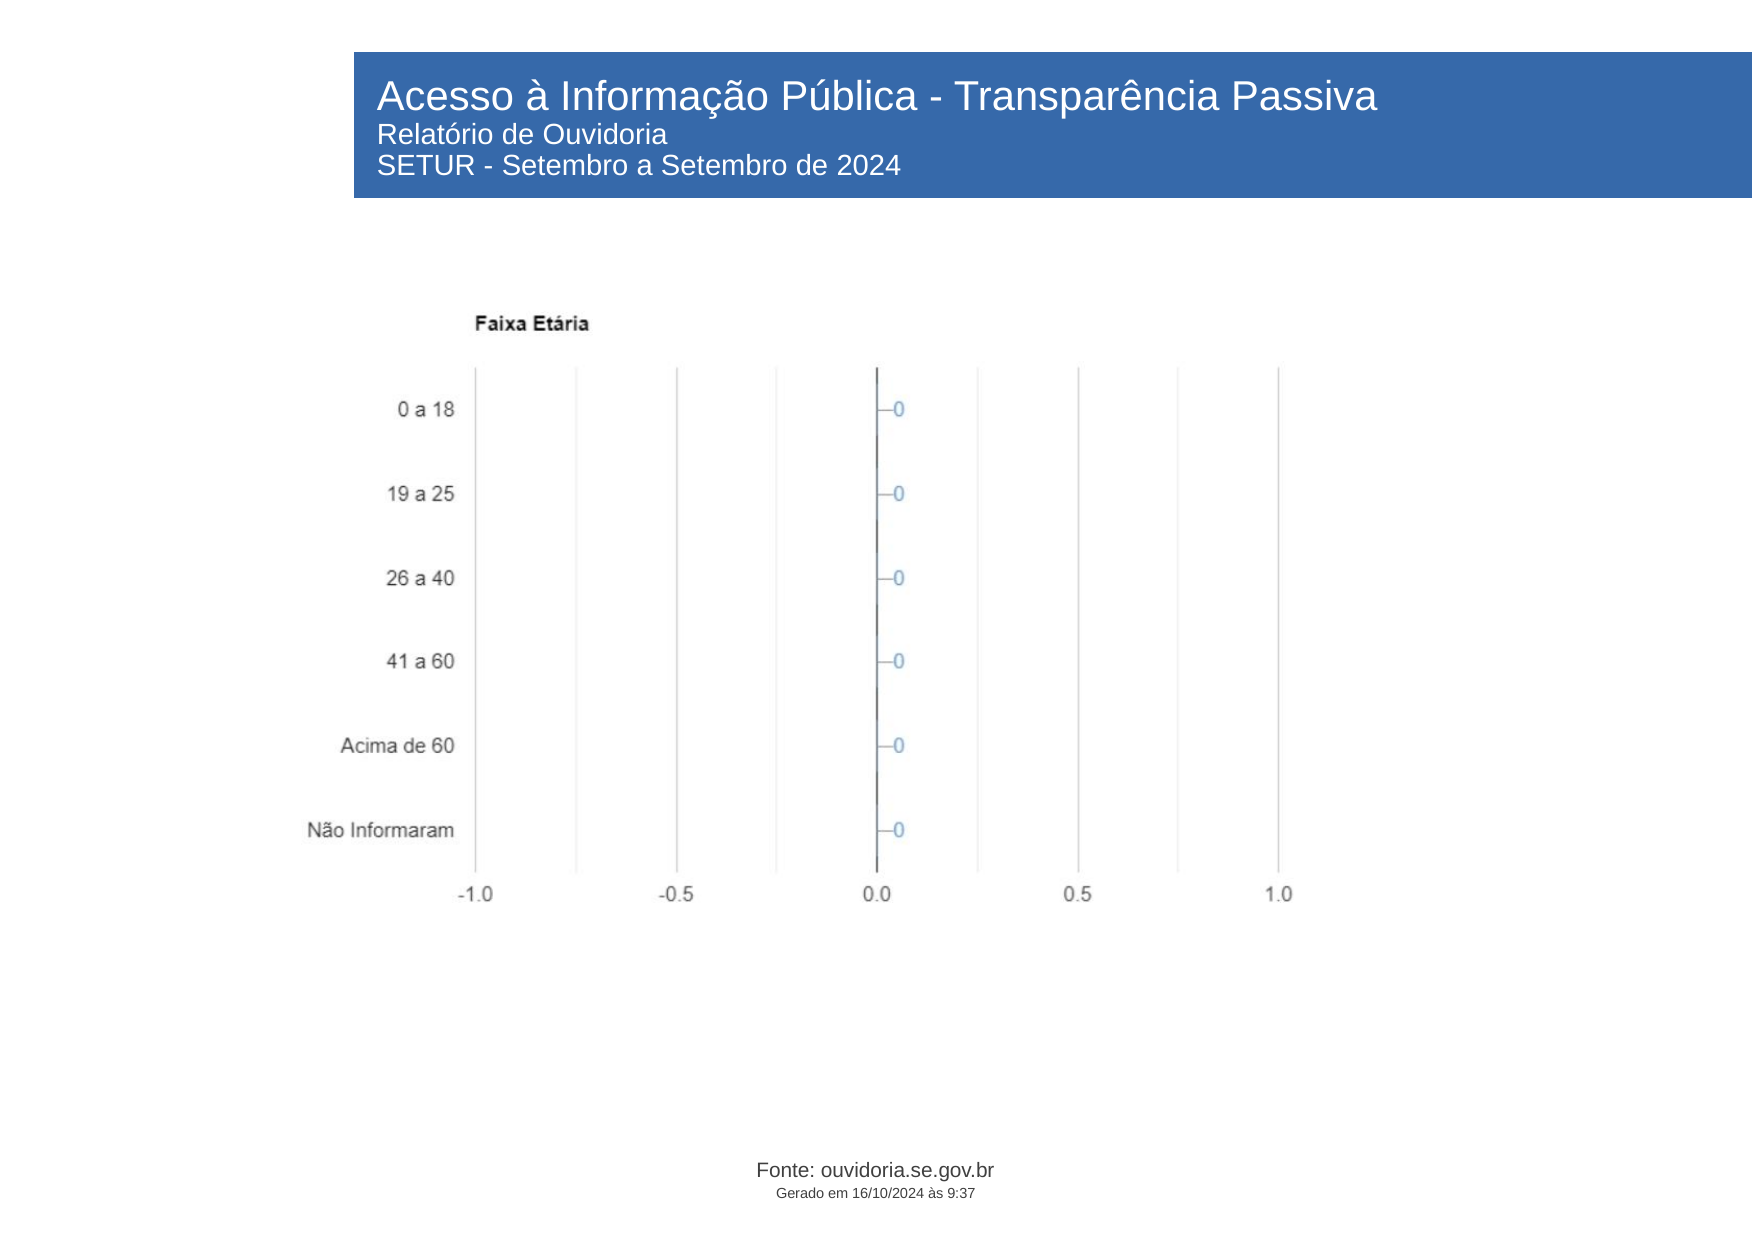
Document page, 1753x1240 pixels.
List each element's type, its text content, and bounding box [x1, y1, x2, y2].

text_box Acesso à Informação Pública - Transparência Passiva Relatório de Ouvidoria SETUR - Setembro a Setembro de 2024 [376, 72, 1403, 182]
text_box Fonte: ouvidoria.se.gov.br Gerado em 16/10/2024 às 9:37 [756, 1158, 1023, 1202]
text_box [354, 52, 1752, 198]
text_box [226, 211, 1527, 1028]
